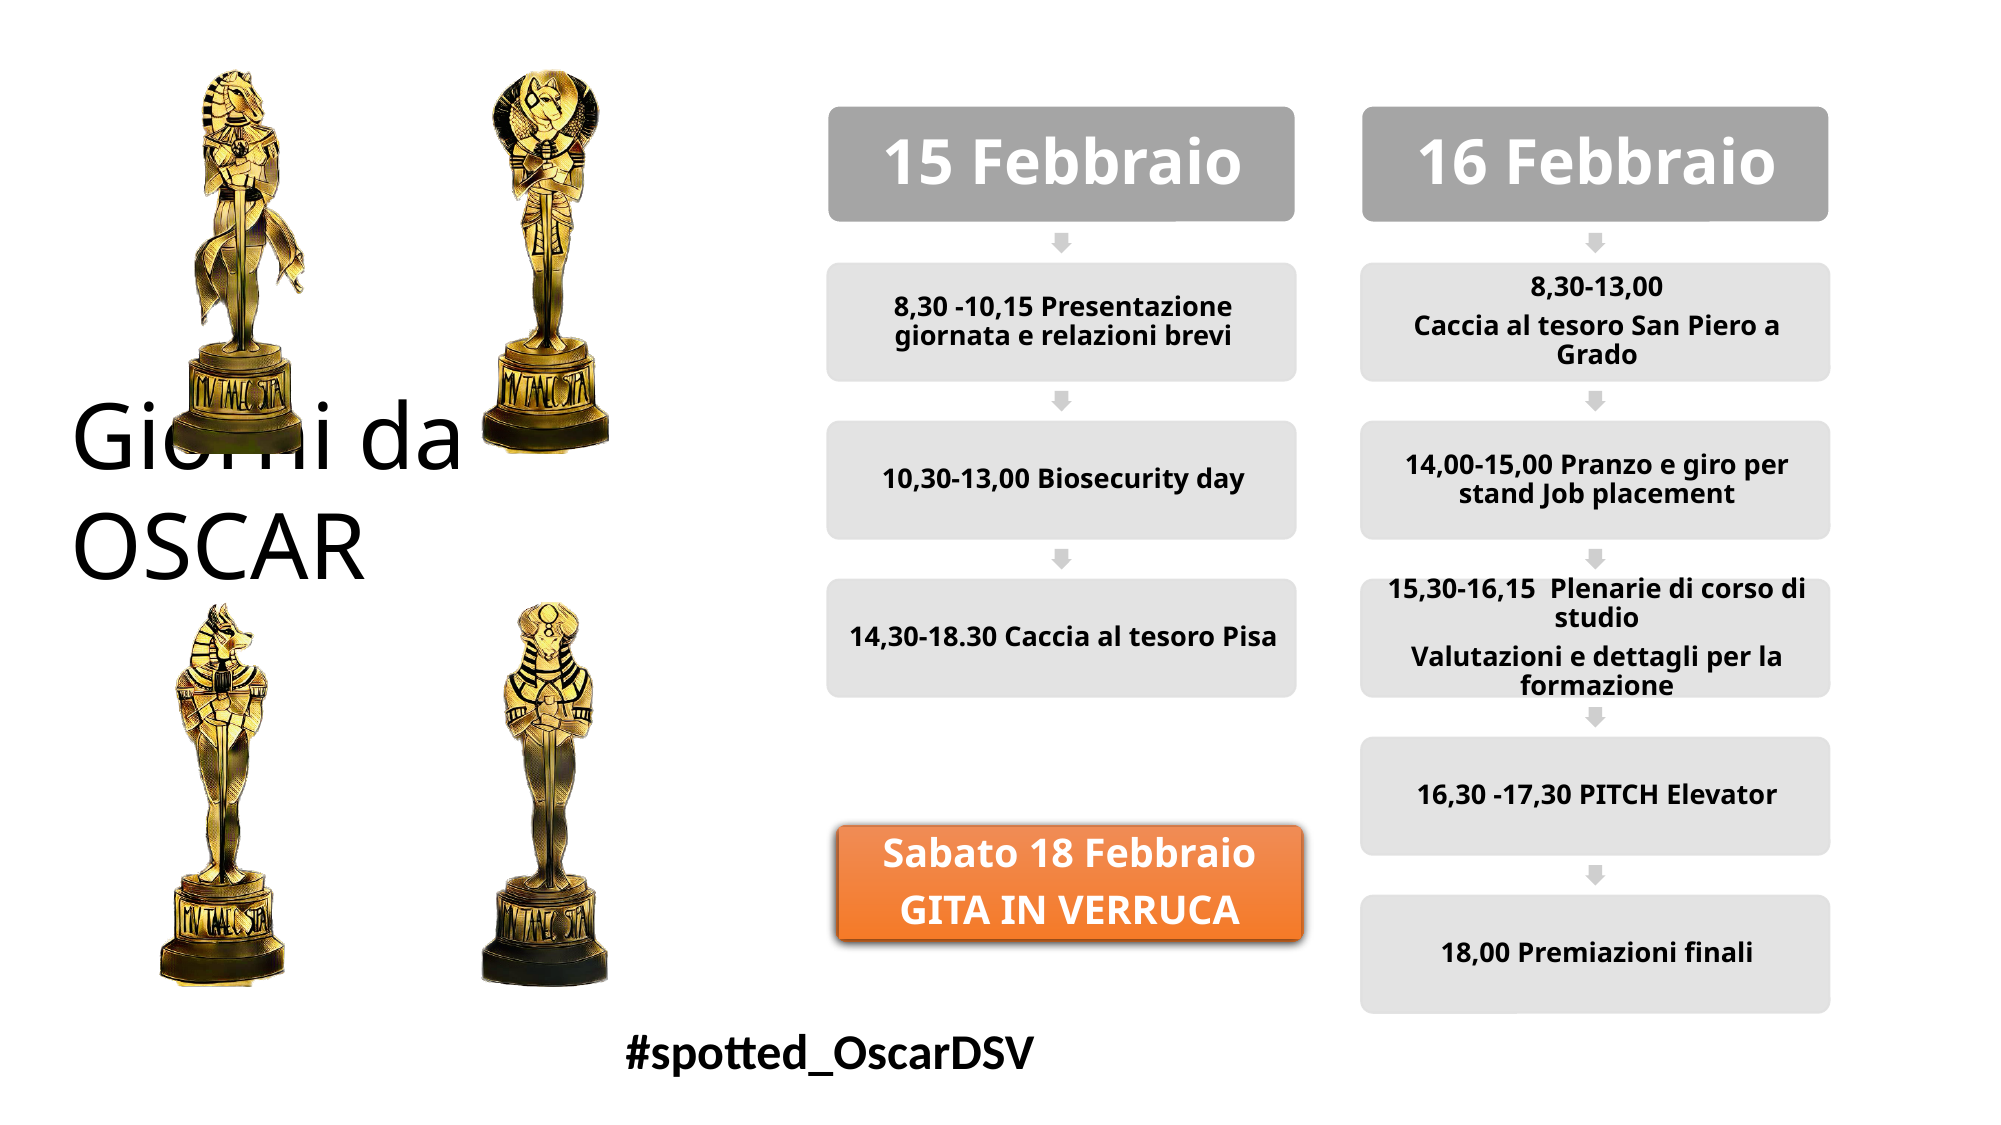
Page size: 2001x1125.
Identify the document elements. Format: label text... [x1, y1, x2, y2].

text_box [762, 105, 1895, 1014]
picture [171, 69, 305, 454]
text_box Giorni da OSCAR [55, 146, 680, 606]
text_box #spotted_OscarDSV [610, 1005, 1271, 1125]
picture [481, 602, 608, 987]
picture [481, 69, 609, 454]
picture [159, 602, 285, 987]
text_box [835, 824, 1304, 942]
